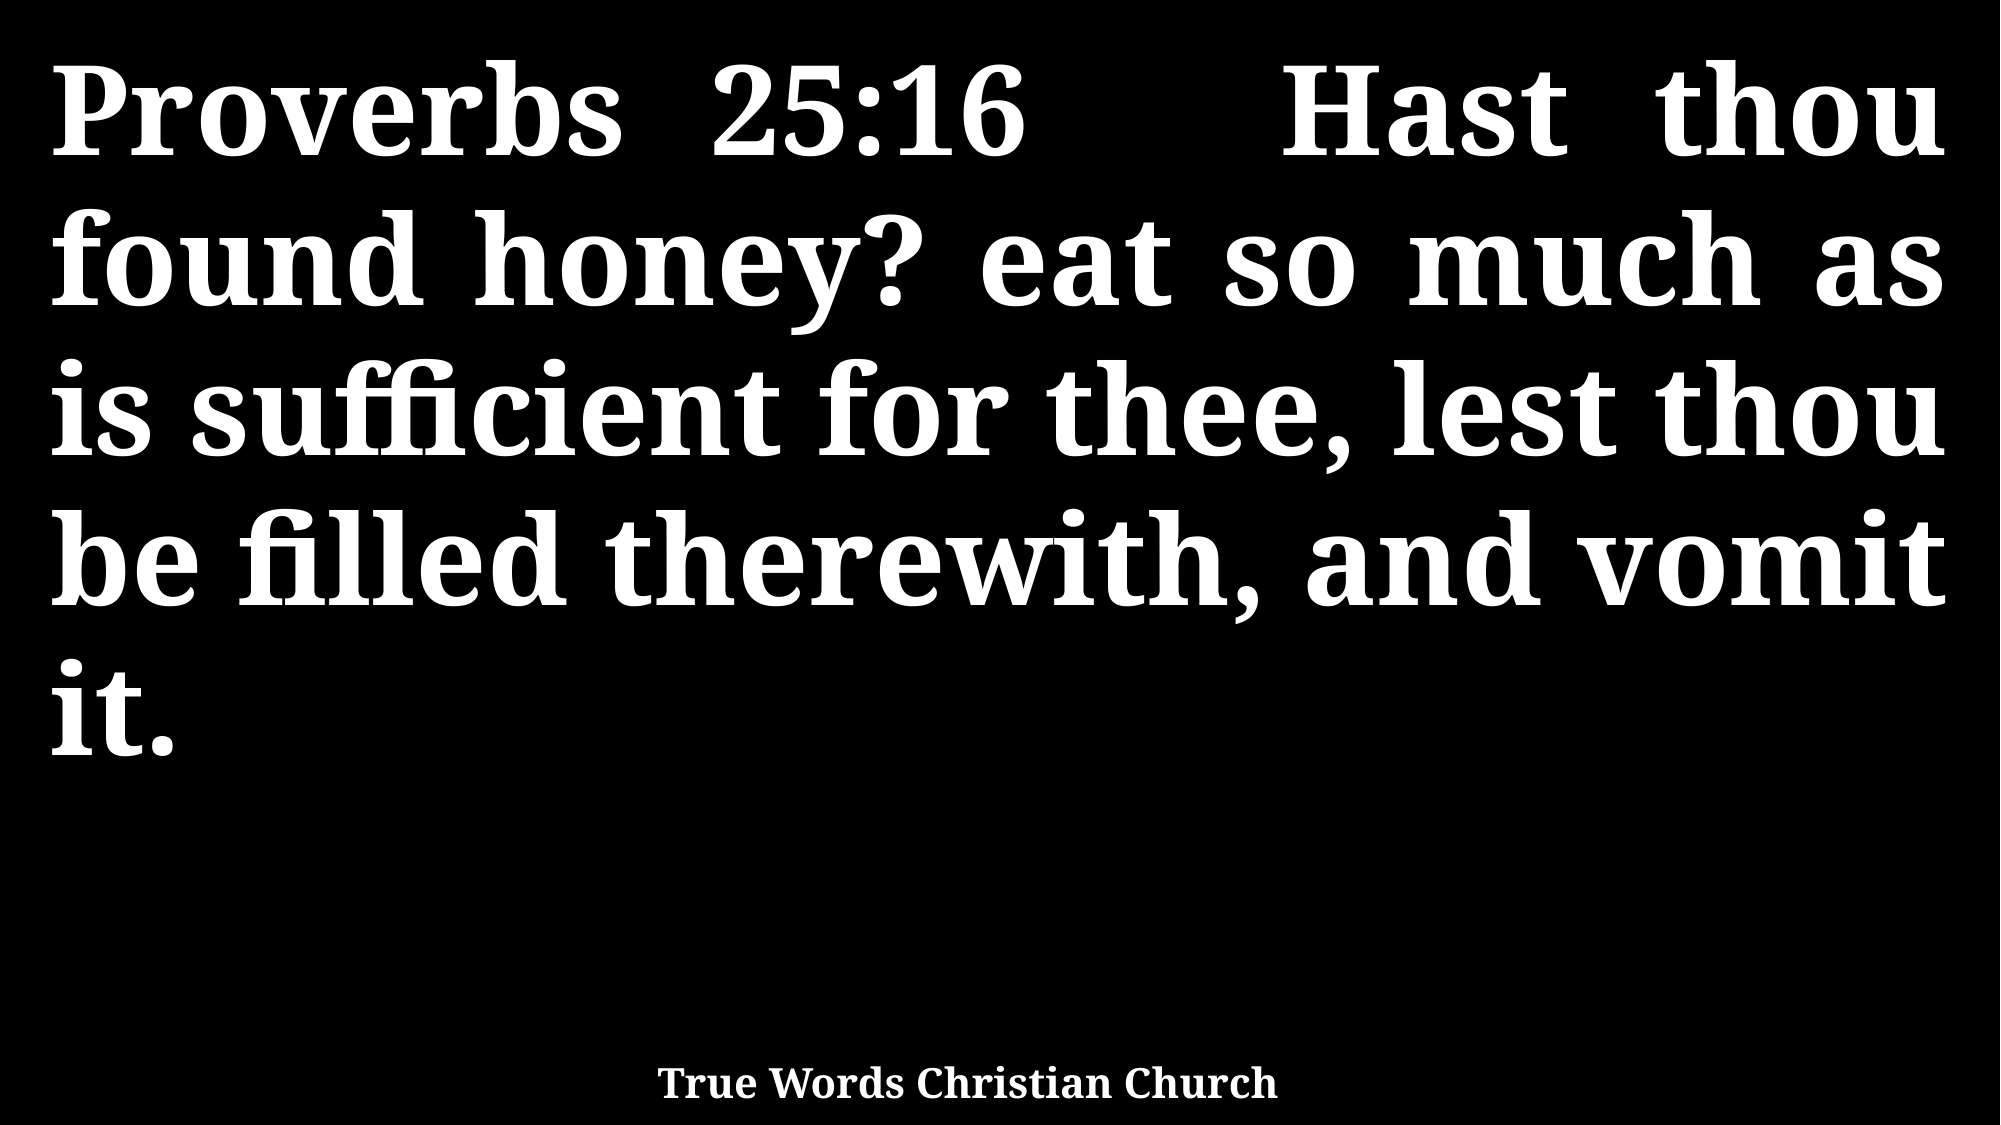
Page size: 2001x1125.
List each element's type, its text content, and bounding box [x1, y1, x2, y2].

text_box Proverbs 25:16 Hast thou found honey? eat so much as is sufficient for thee, lest thou be filled therewith, and vomit it. [35, 22, 1965, 788]
text_box True Words Christian Church [642, 1049, 1294, 1114]
